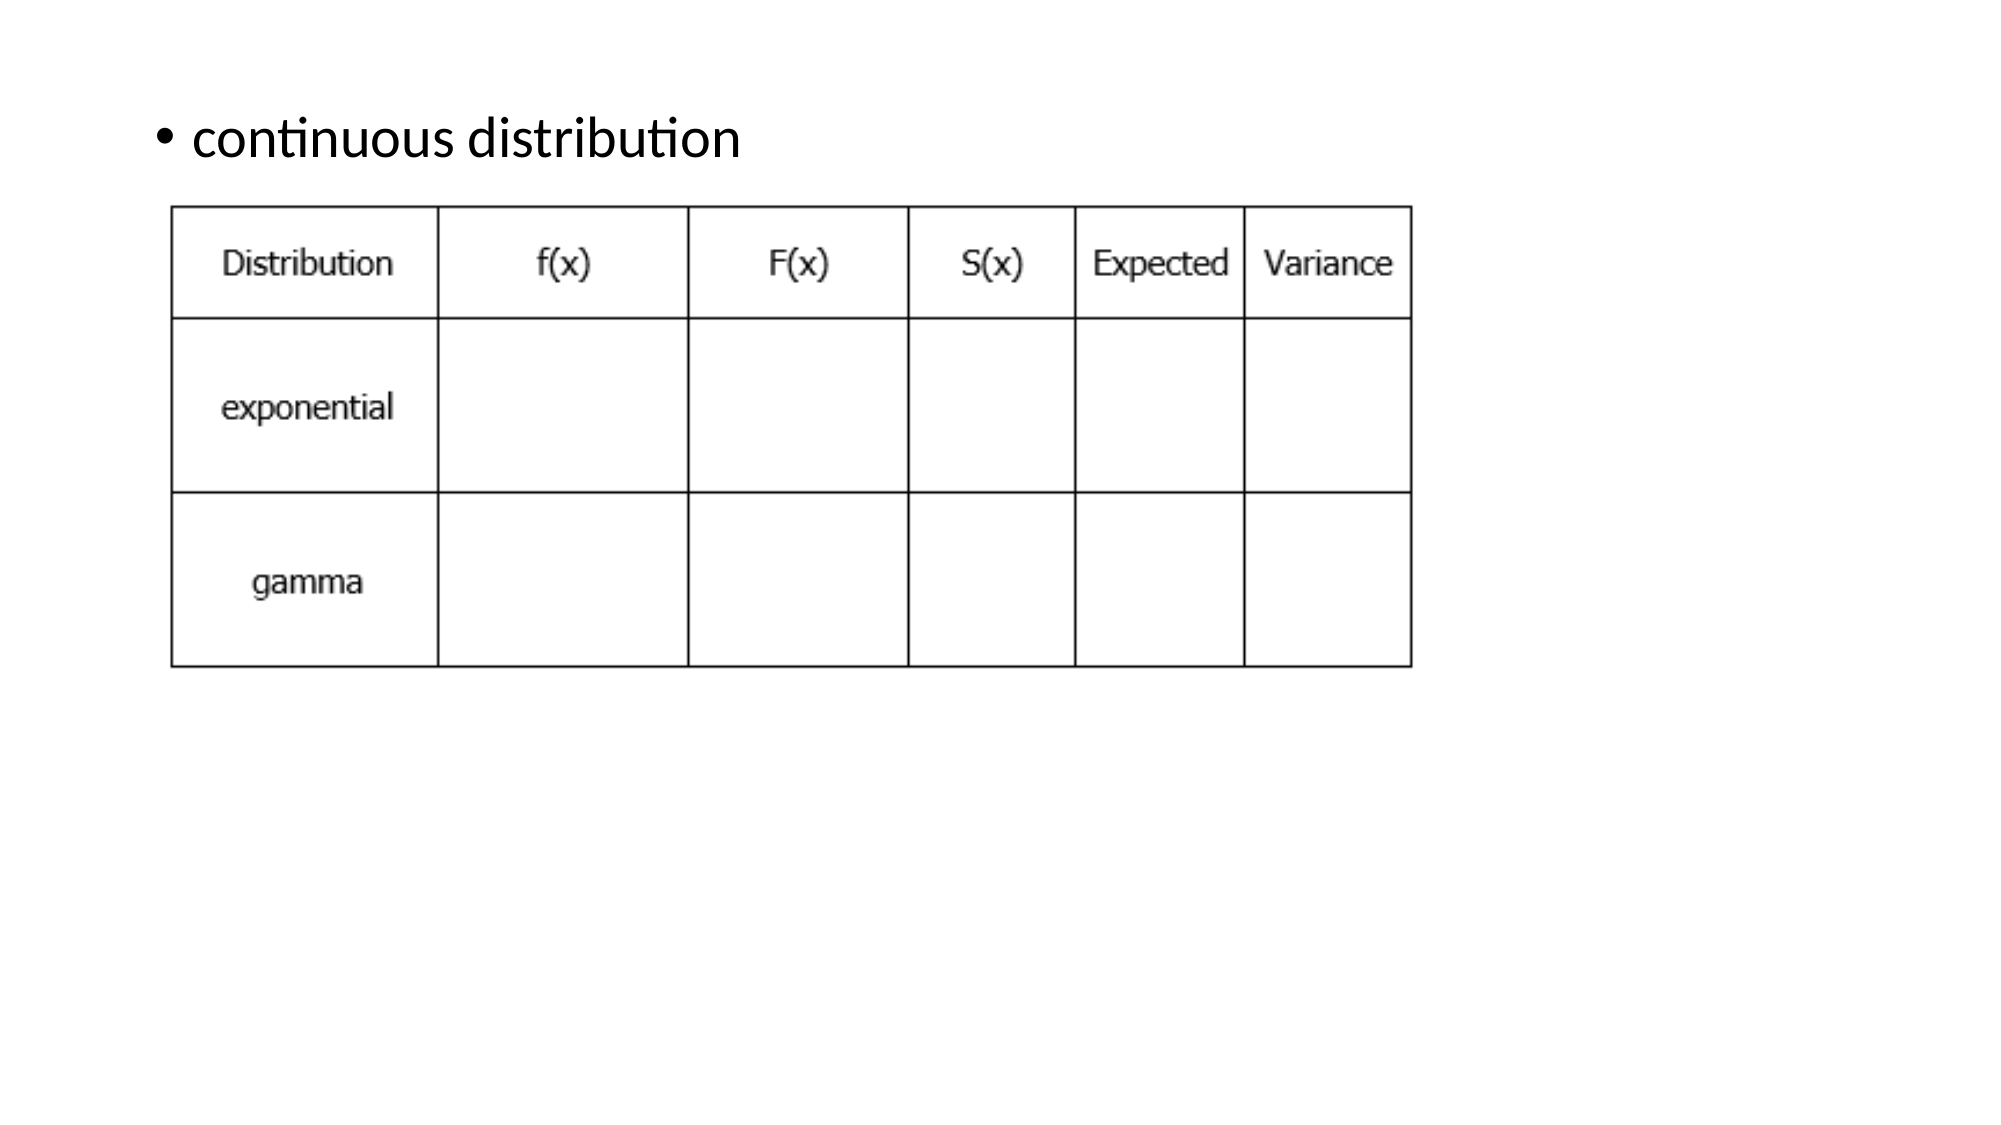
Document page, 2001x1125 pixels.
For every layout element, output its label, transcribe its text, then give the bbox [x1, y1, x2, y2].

picture [162, 190, 1427, 687]
list continuous distribution [139, 99, 1753, 210]
